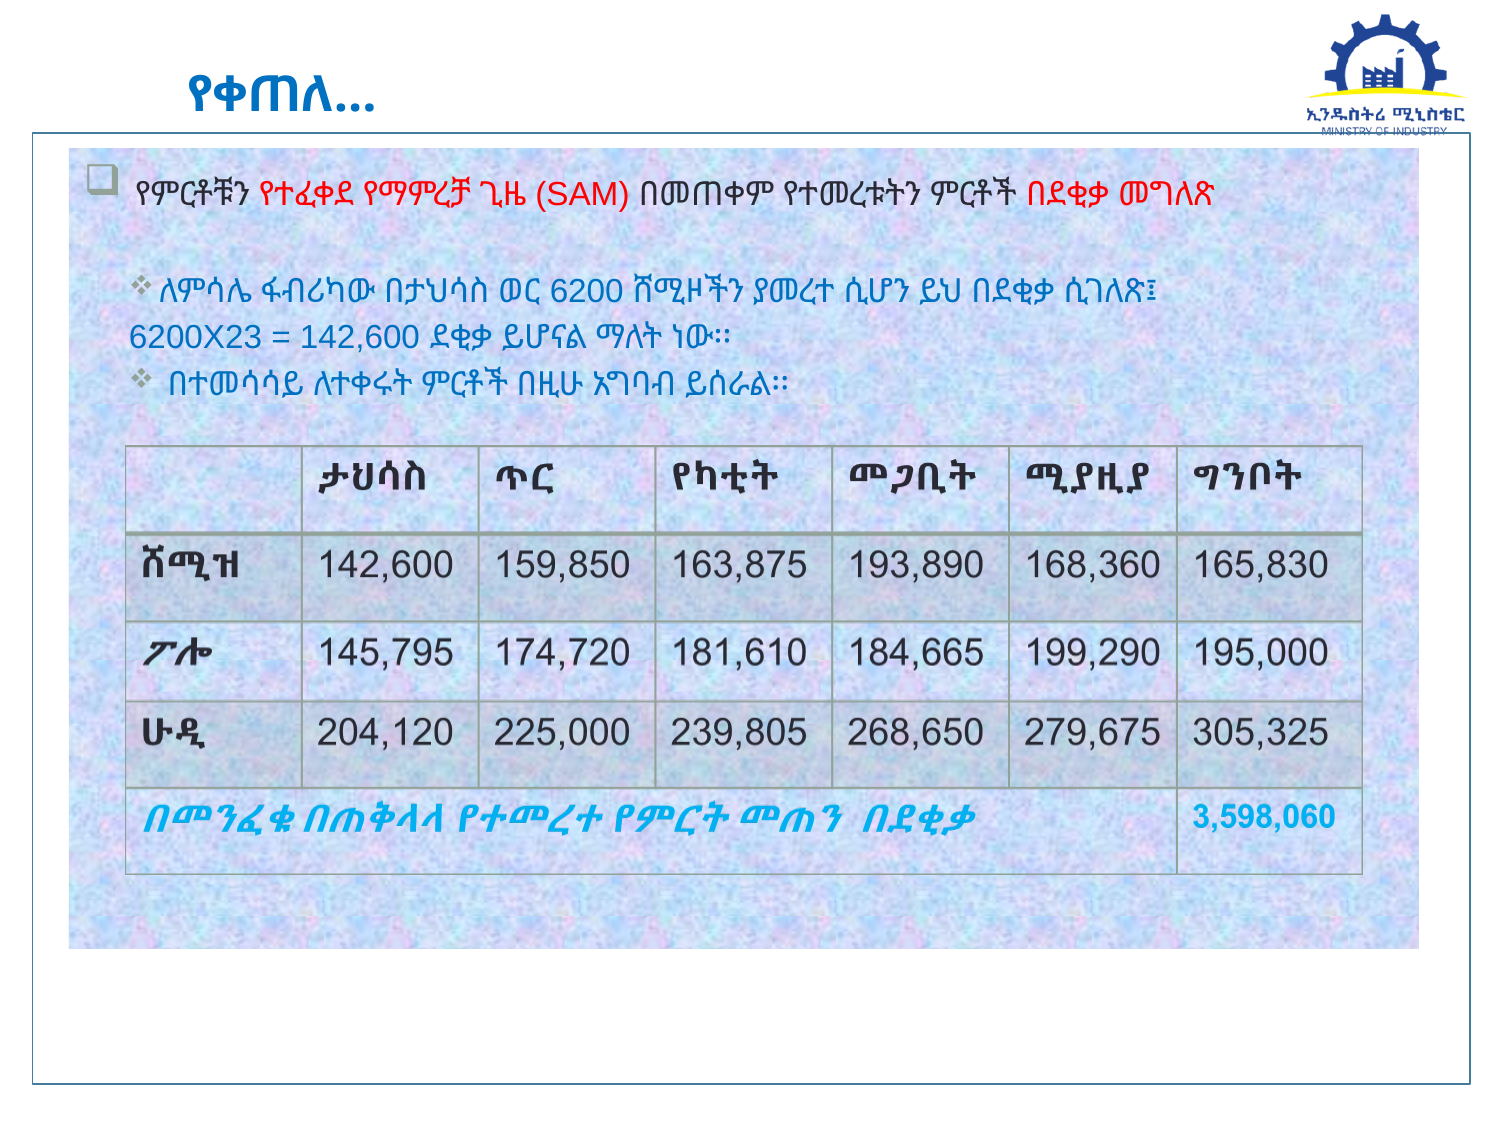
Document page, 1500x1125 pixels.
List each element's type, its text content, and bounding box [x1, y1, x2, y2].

text_box የቀጠለ… [172, 54, 392, 130]
picture [1292, 6, 1483, 144]
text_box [32, 132, 1471, 1085]
picture [124, 441, 1364, 876]
